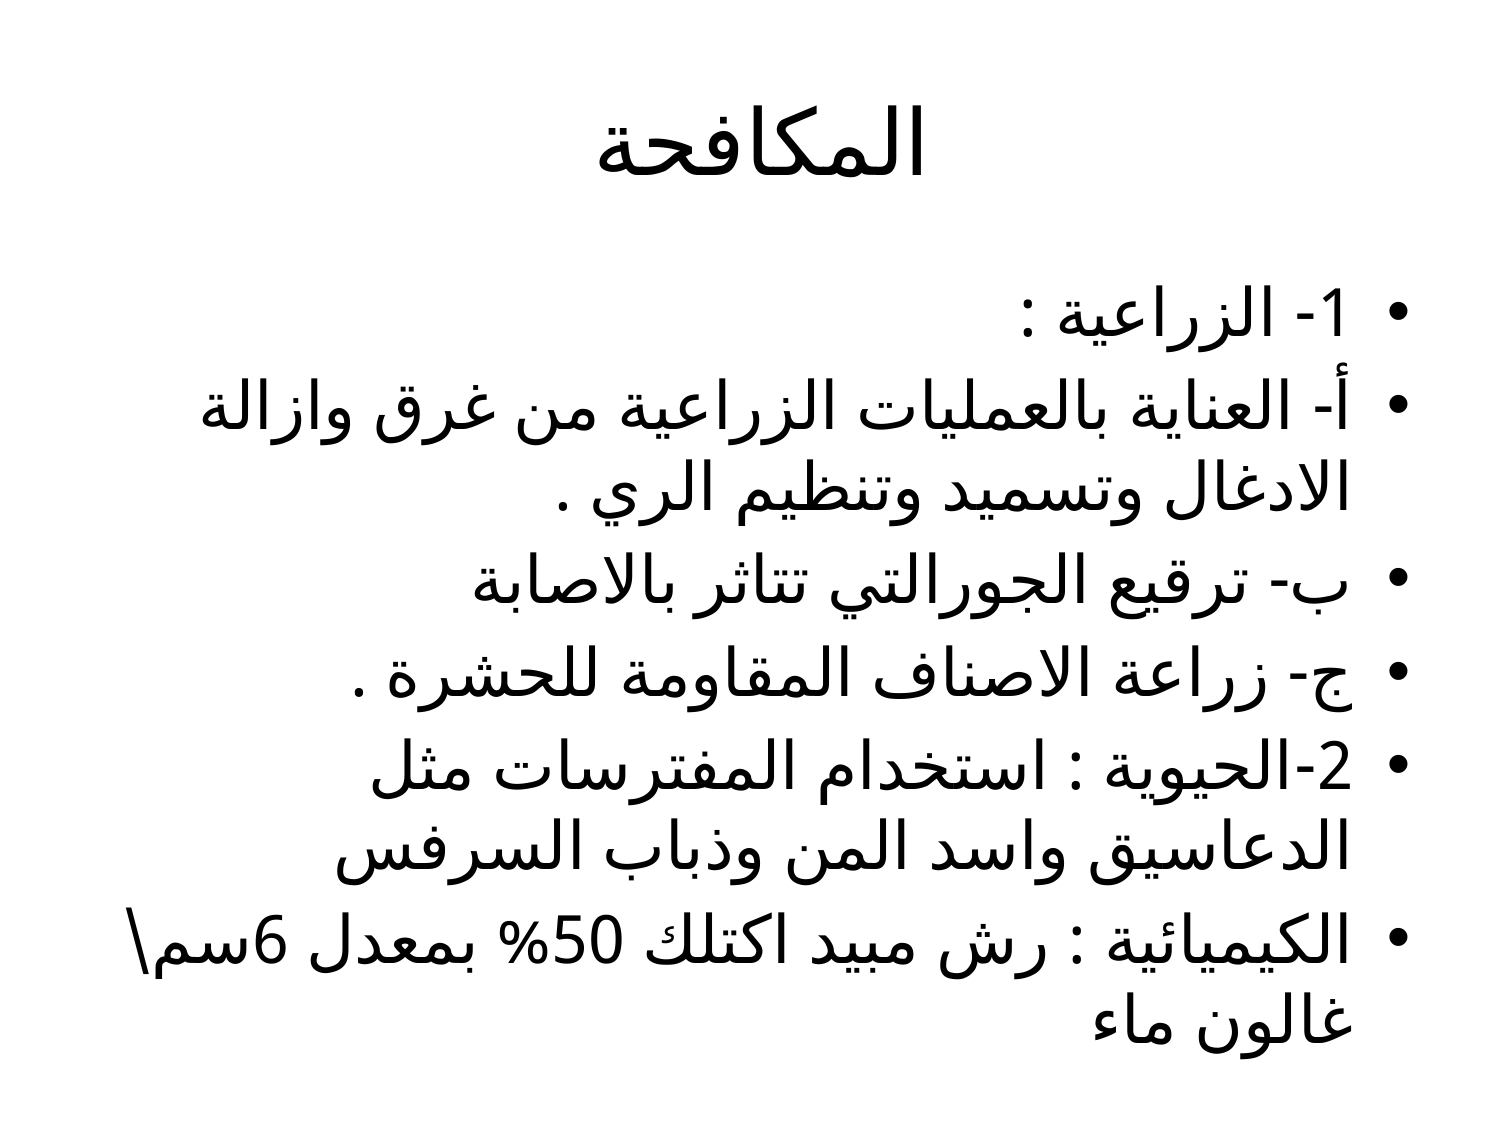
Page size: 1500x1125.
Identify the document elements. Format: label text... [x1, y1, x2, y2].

title المكافحة [75, 45, 1425, 233]
list 1- الزراعية : أ- العناية بالعمليات الزراعية من غرق وازالة الادغال وتسميد وتنظيم الري . ب- ترقيع الجورالتي تتاثر بالاصابة ج- زراعة الاصناف المقاومة للحشرة . 2-الحيوية : استخدام المفترسات مثل الدعاسيق واسد المن وذباب السرفس الكيميائية : رش مبيد اكتلك 50% بمعدل 6سم\غالون ماء [75, 262, 1425, 1005]
